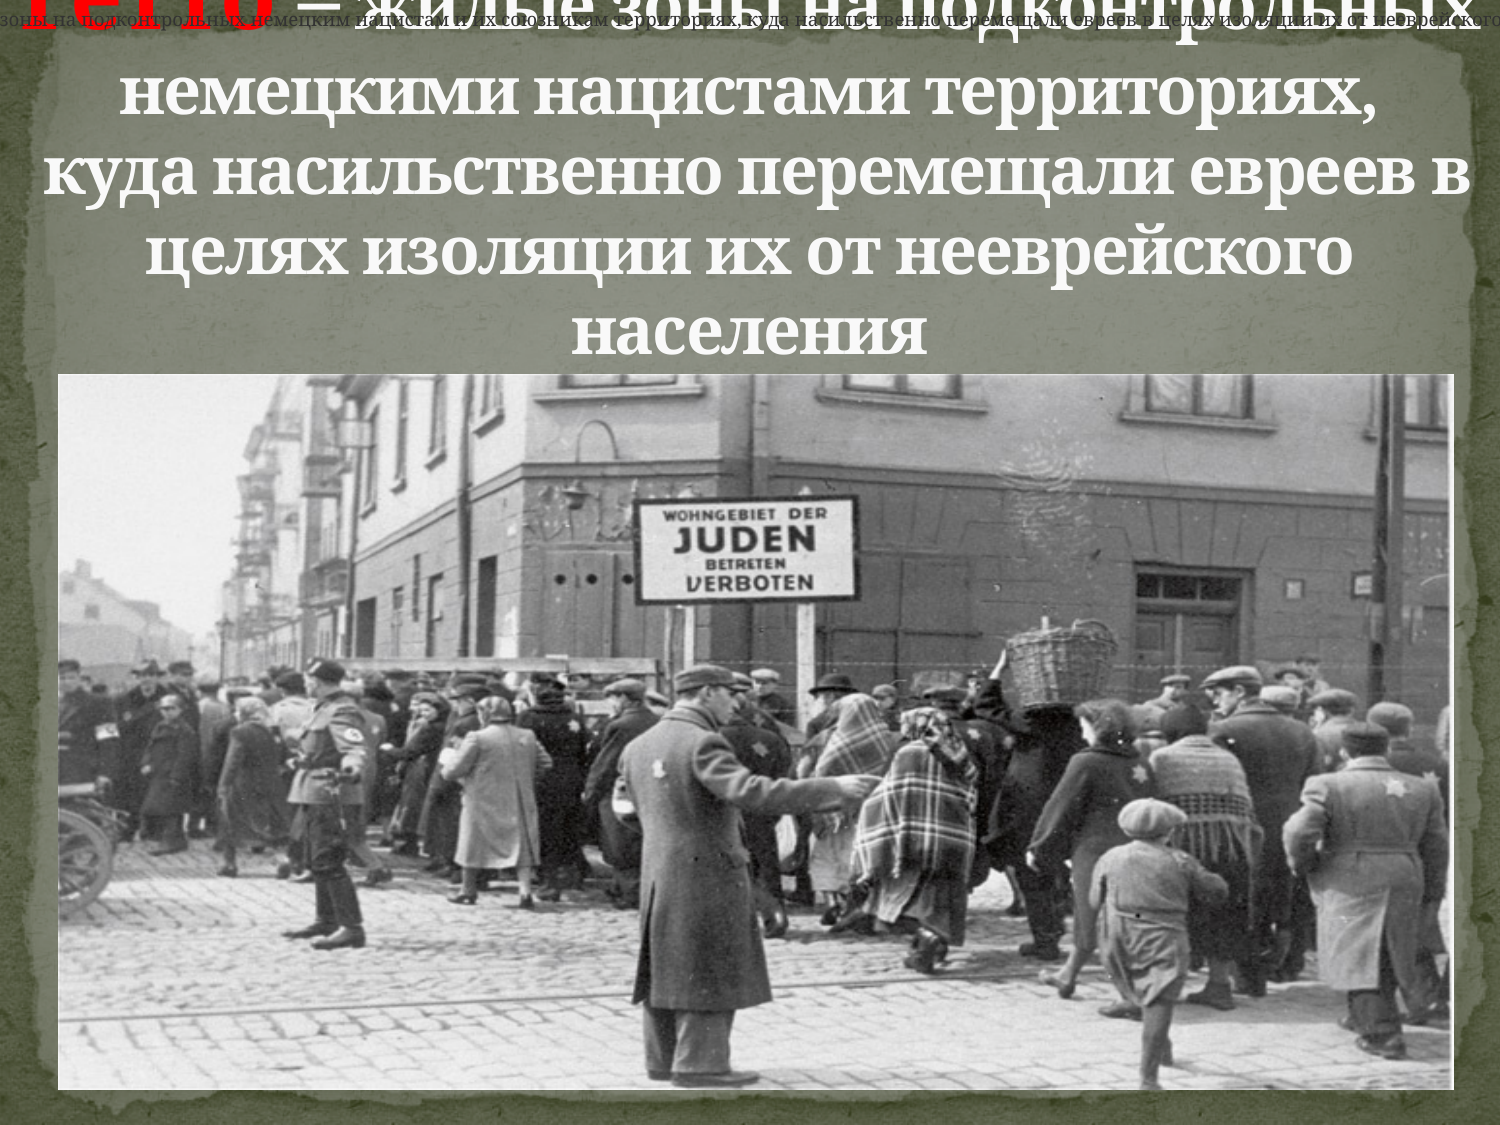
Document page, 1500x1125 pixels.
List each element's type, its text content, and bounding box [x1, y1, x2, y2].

text_box жилые зоны на подконтрольных немецким нацистам и их союзникам территориях, куда насильственно перемещали евреев в целях изоляции их от нееврейского населения. [0, 0, 1500, 38]
title Гетто – жилые зоны на подконтрольных немецкими нацистами территориях, куда насильственно перемещали евреев в целях изоляции их от нееврейского населения [0, 38, 1500, 375]
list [61, 377, 1452, 1088]
